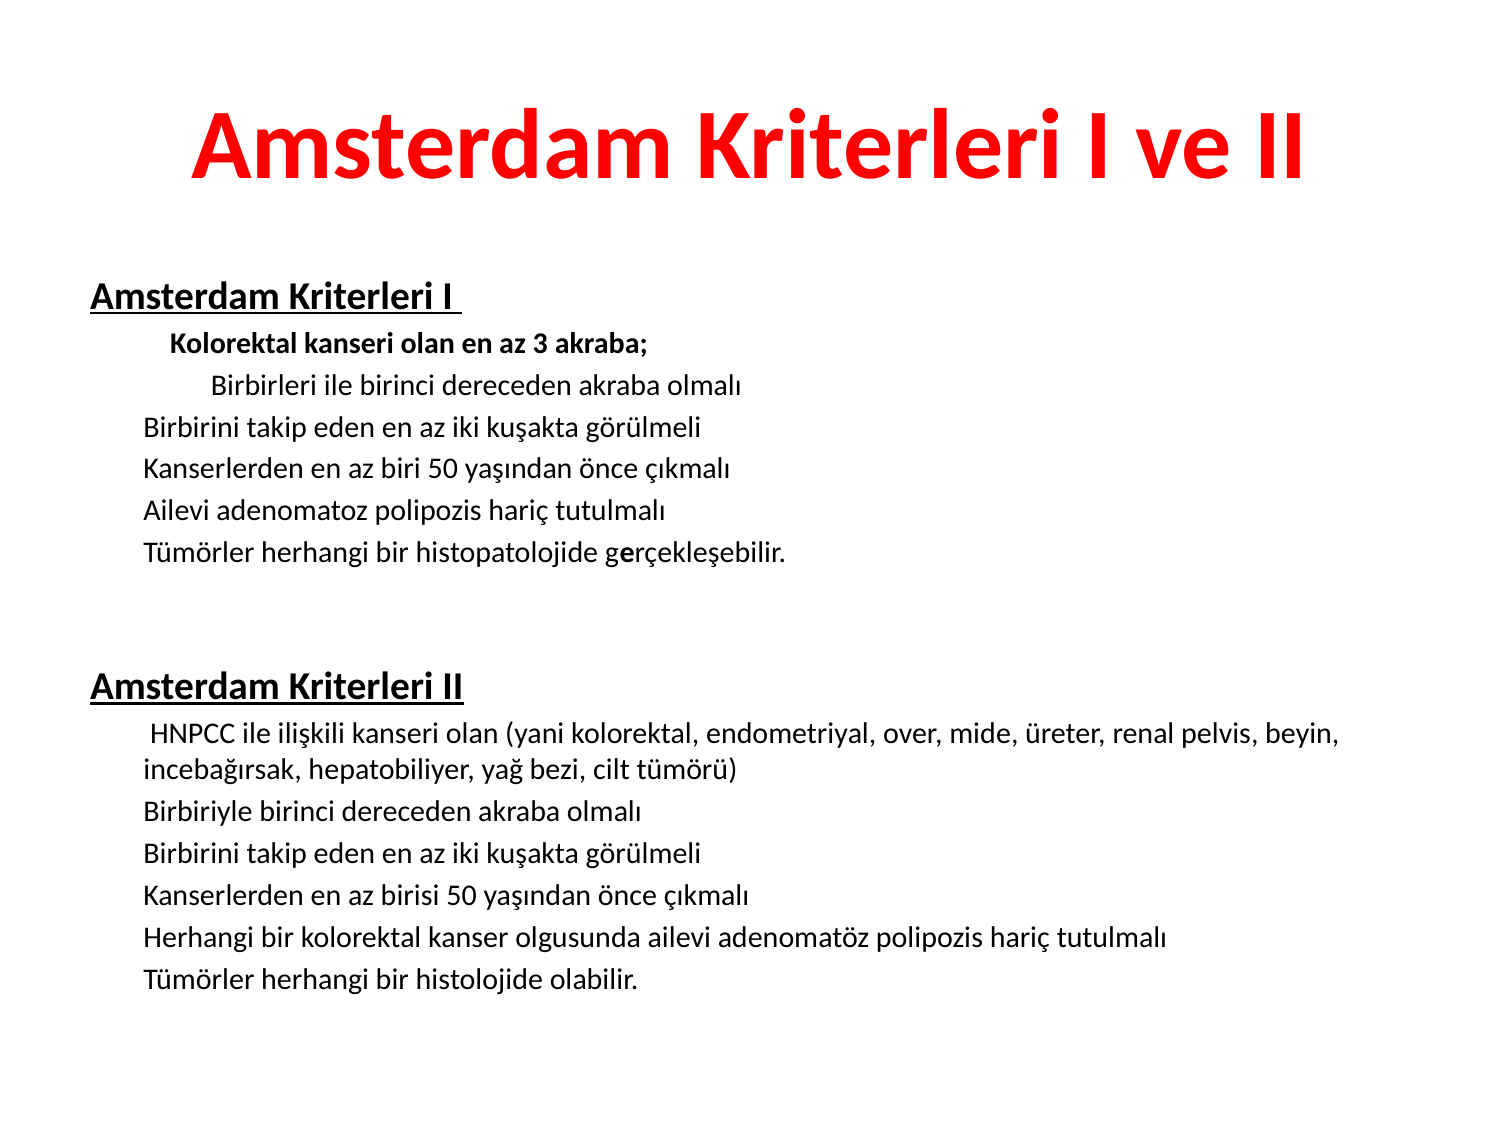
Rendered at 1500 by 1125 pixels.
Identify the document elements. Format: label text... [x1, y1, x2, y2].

list Amsterdam Kriterleri I Kolorektal kanseri olan en az 3 akraba; Birbirleri ile birinci dereceden akraba olmalı Birbirini takip eden en az iki kuşakta görülmeli Kanserlerden en az biri 50 yaşından önce çıkmalı Ailevi adenomatoz polipozis hariç tutulmalı Tümörler herhangi bir histopatolojide gerçekleşebilir. Amsterdam Kriterleri II HNPCC ile ilişkili kanseri olan (yani kolorektal, endometriyal, over, mide, üreter, renal pelvis, beyin, incebağırsak, hepatobiliyer, yağ bezi, cilt tümörü) Birbiriyle birinci dereceden akraba olmalı Birbirini takip eden en az iki kuşakta görülmeli Kanserlerden en az birisi 50 yaşından önce çıkmalı Herhangi bir kolorektal kanser olgusunda ailevi adenomatöz polipozis hariç tutulmalı Tümörler herhangi bir histolojide olabilir. [75, 262, 1425, 1005]
title Amsterdam Kriterleri I ve II [75, 45, 1425, 233]
